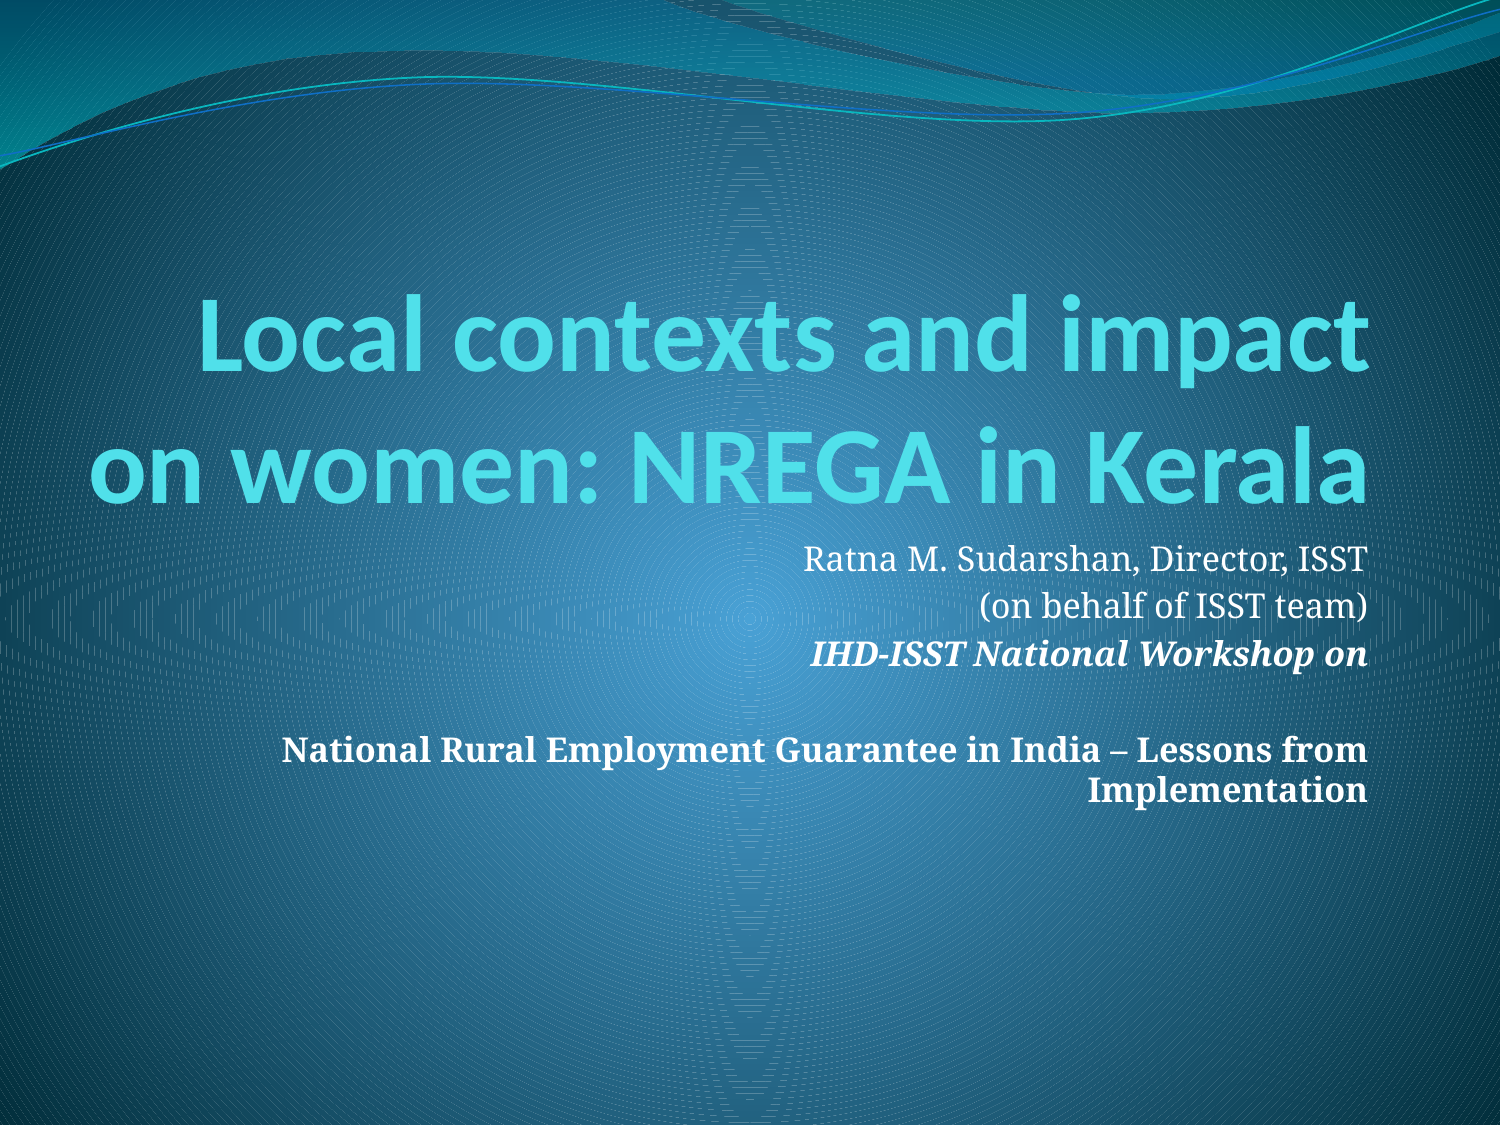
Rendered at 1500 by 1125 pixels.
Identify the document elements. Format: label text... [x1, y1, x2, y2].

subtitle Ratna M. Sudarshan, Director, ISST (on behalf of ISST team) IHD-ISST National Workshop on National Rural Employment Guarantee in India – Lessons from Implementation [87, 529, 1376, 818]
title Local contexts and impact on women: NREGA in Kerala [87, 224, 1376, 525]
